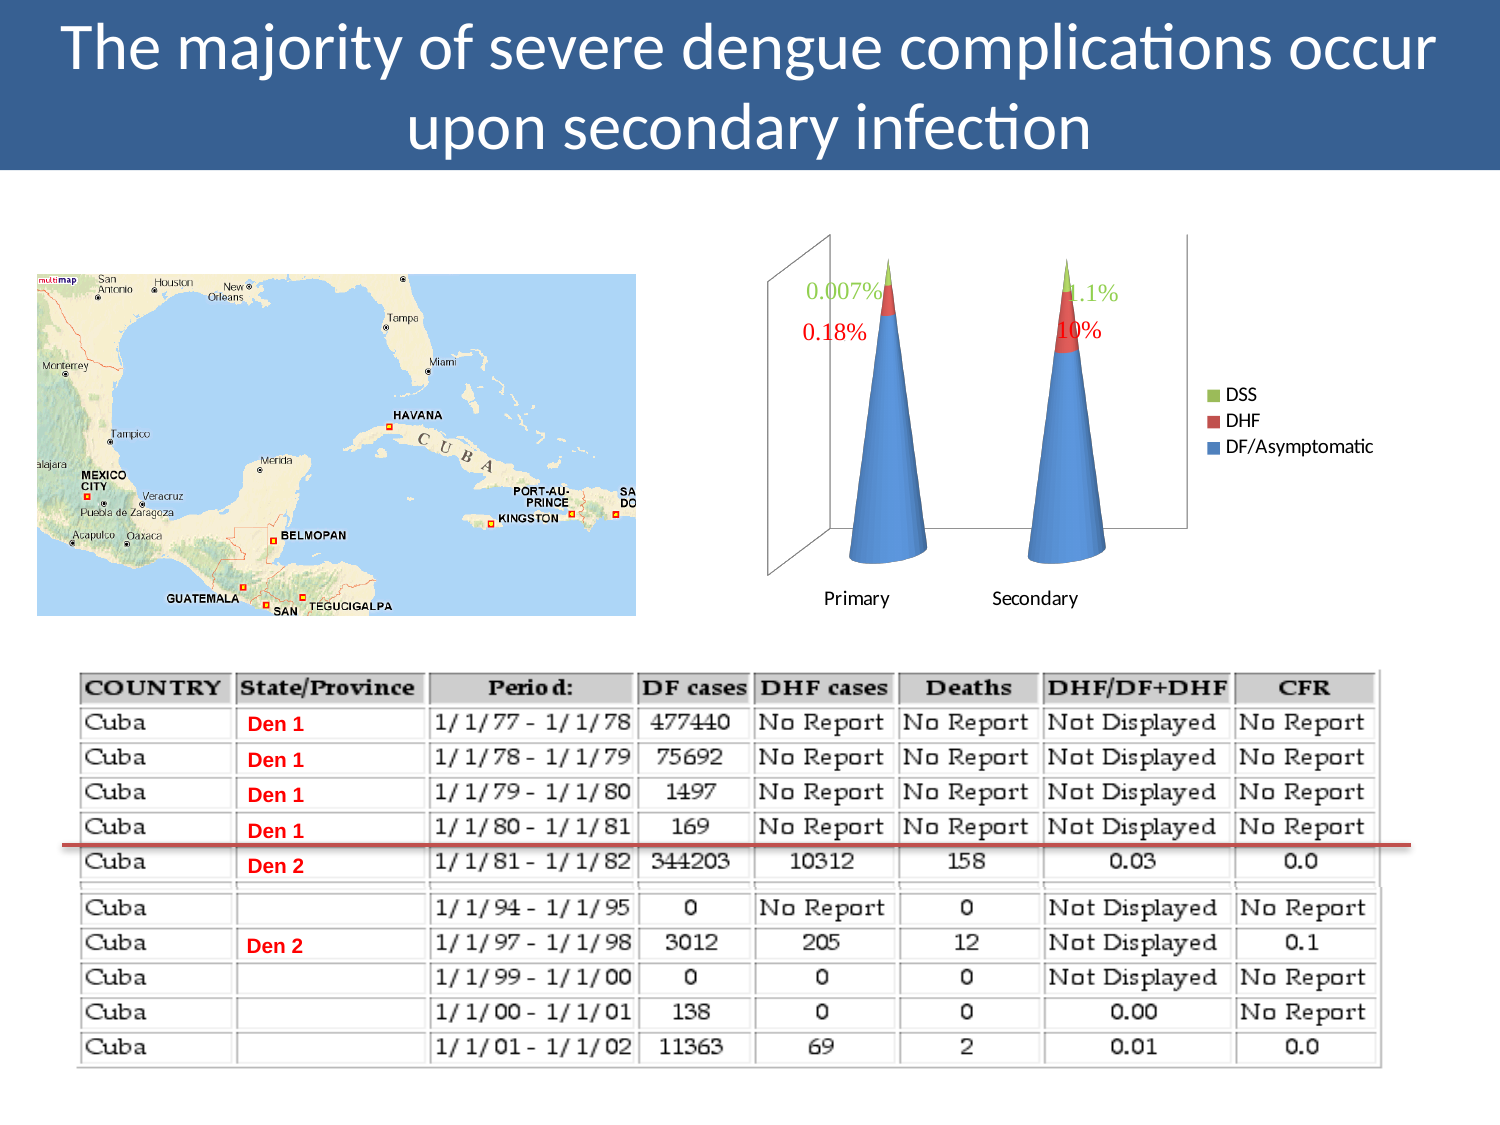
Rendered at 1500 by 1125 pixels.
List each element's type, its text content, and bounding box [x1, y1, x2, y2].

picture [37, 274, 637, 617]
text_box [62, 852, 1401, 1076]
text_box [62, 662, 1401, 844]
text_box The majority of severe dengue complications occur upon secondary infection [0, 0, 1500, 171]
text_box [753, 226, 1393, 618]
